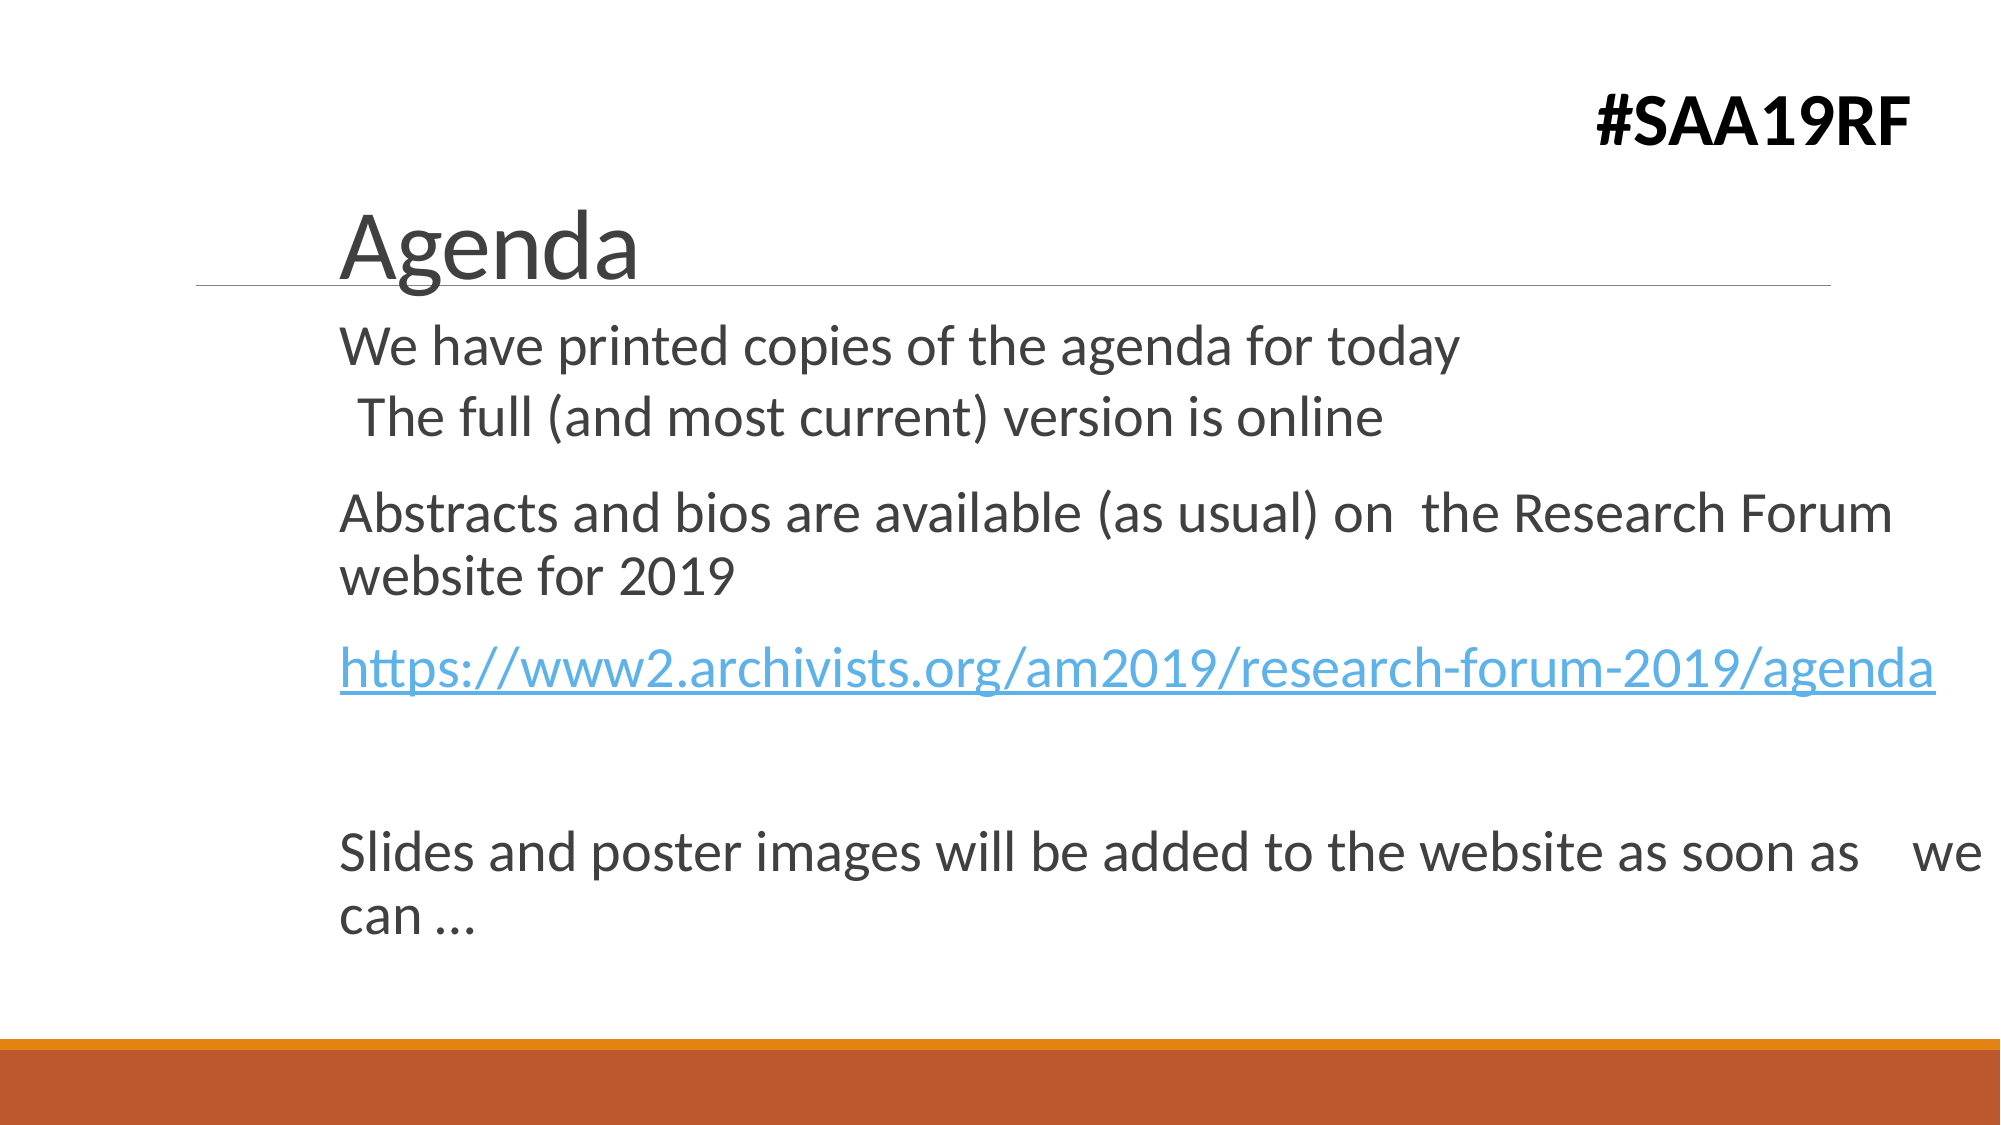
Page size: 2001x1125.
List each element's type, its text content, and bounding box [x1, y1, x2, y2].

title Agenda [324, 119, 1675, 307]
list We have printed copies of the agenda for today The full (and most current) version is online Abstracts and bios are available (as usual) on the Research Forum website for 2019 https://www2.archivists.org/am2019/research-forum-2019/agenda Slides and poster images will be added to the website as soon as we can … [324, 307, 1987, 1050]
text_box #SAA19RF [1566, 63, 1942, 169]
